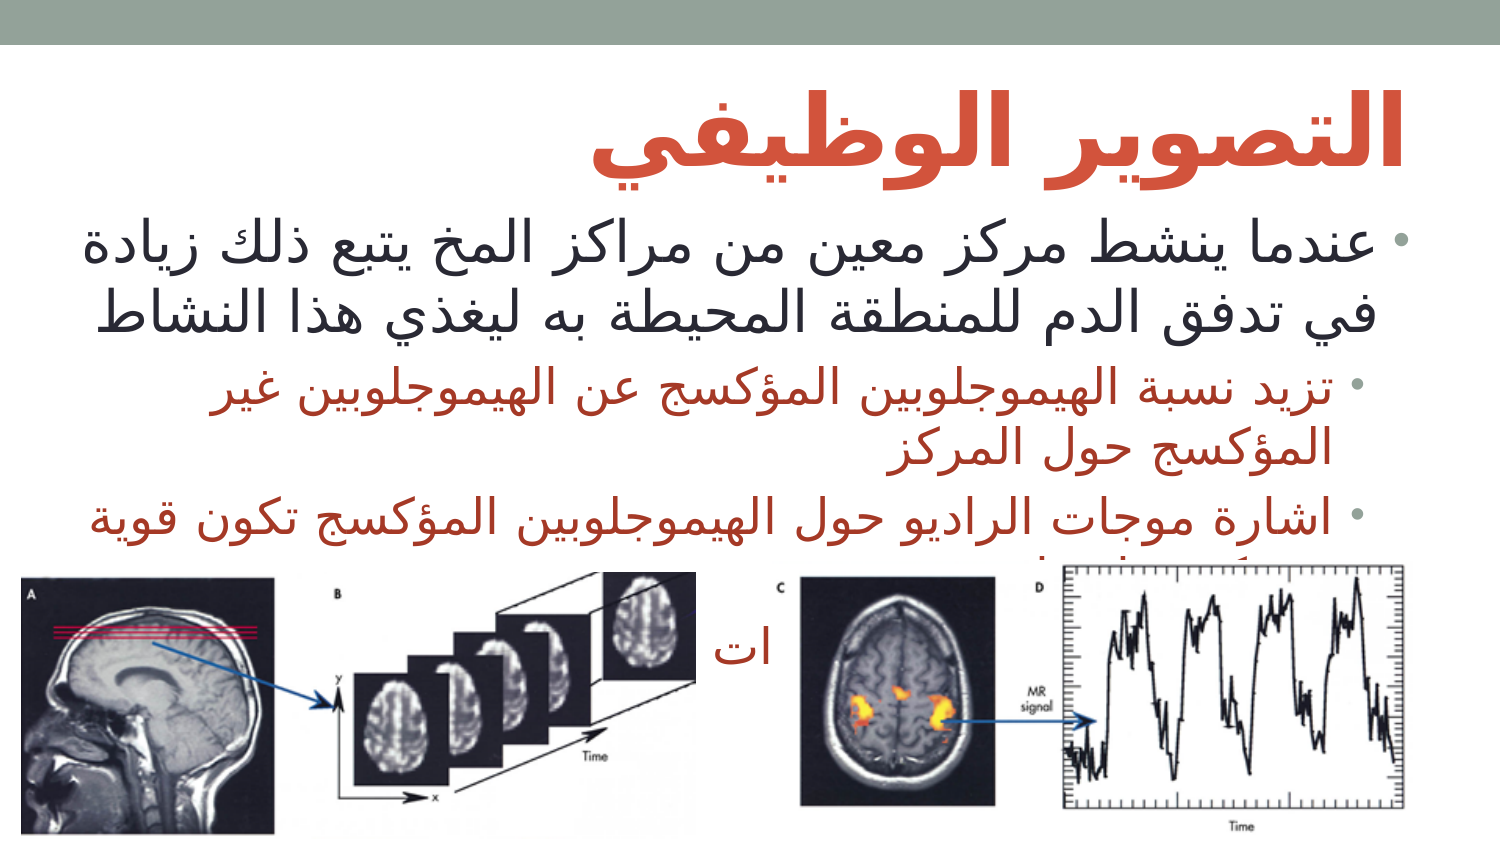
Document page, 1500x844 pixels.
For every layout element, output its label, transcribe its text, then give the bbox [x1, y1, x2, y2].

picture [21, 572, 696, 839]
list عندما ينشط مركز معين من مراكز المخ يتبع ذلك زيادة في تدفق الدم للمنطقة المحيطة به ليغذي هذا النشاط تزيد نسبة الهيموجلوبين المؤكسج عن الهيموجلوبين غير المؤكسج حول المركز اشارة موجات الراديو حول الهيموجلوبين المؤكسج تكون قوية و يمكن قياسها يتم رسم خريطة للمناطق ذات الاشارة القوية التي تتزامن مع مهمة يقوم بها المخ [65, 196, 1425, 797]
title التصوير الوظيفي [75, 65, 1425, 188]
picture [772, 560, 1414, 839]
